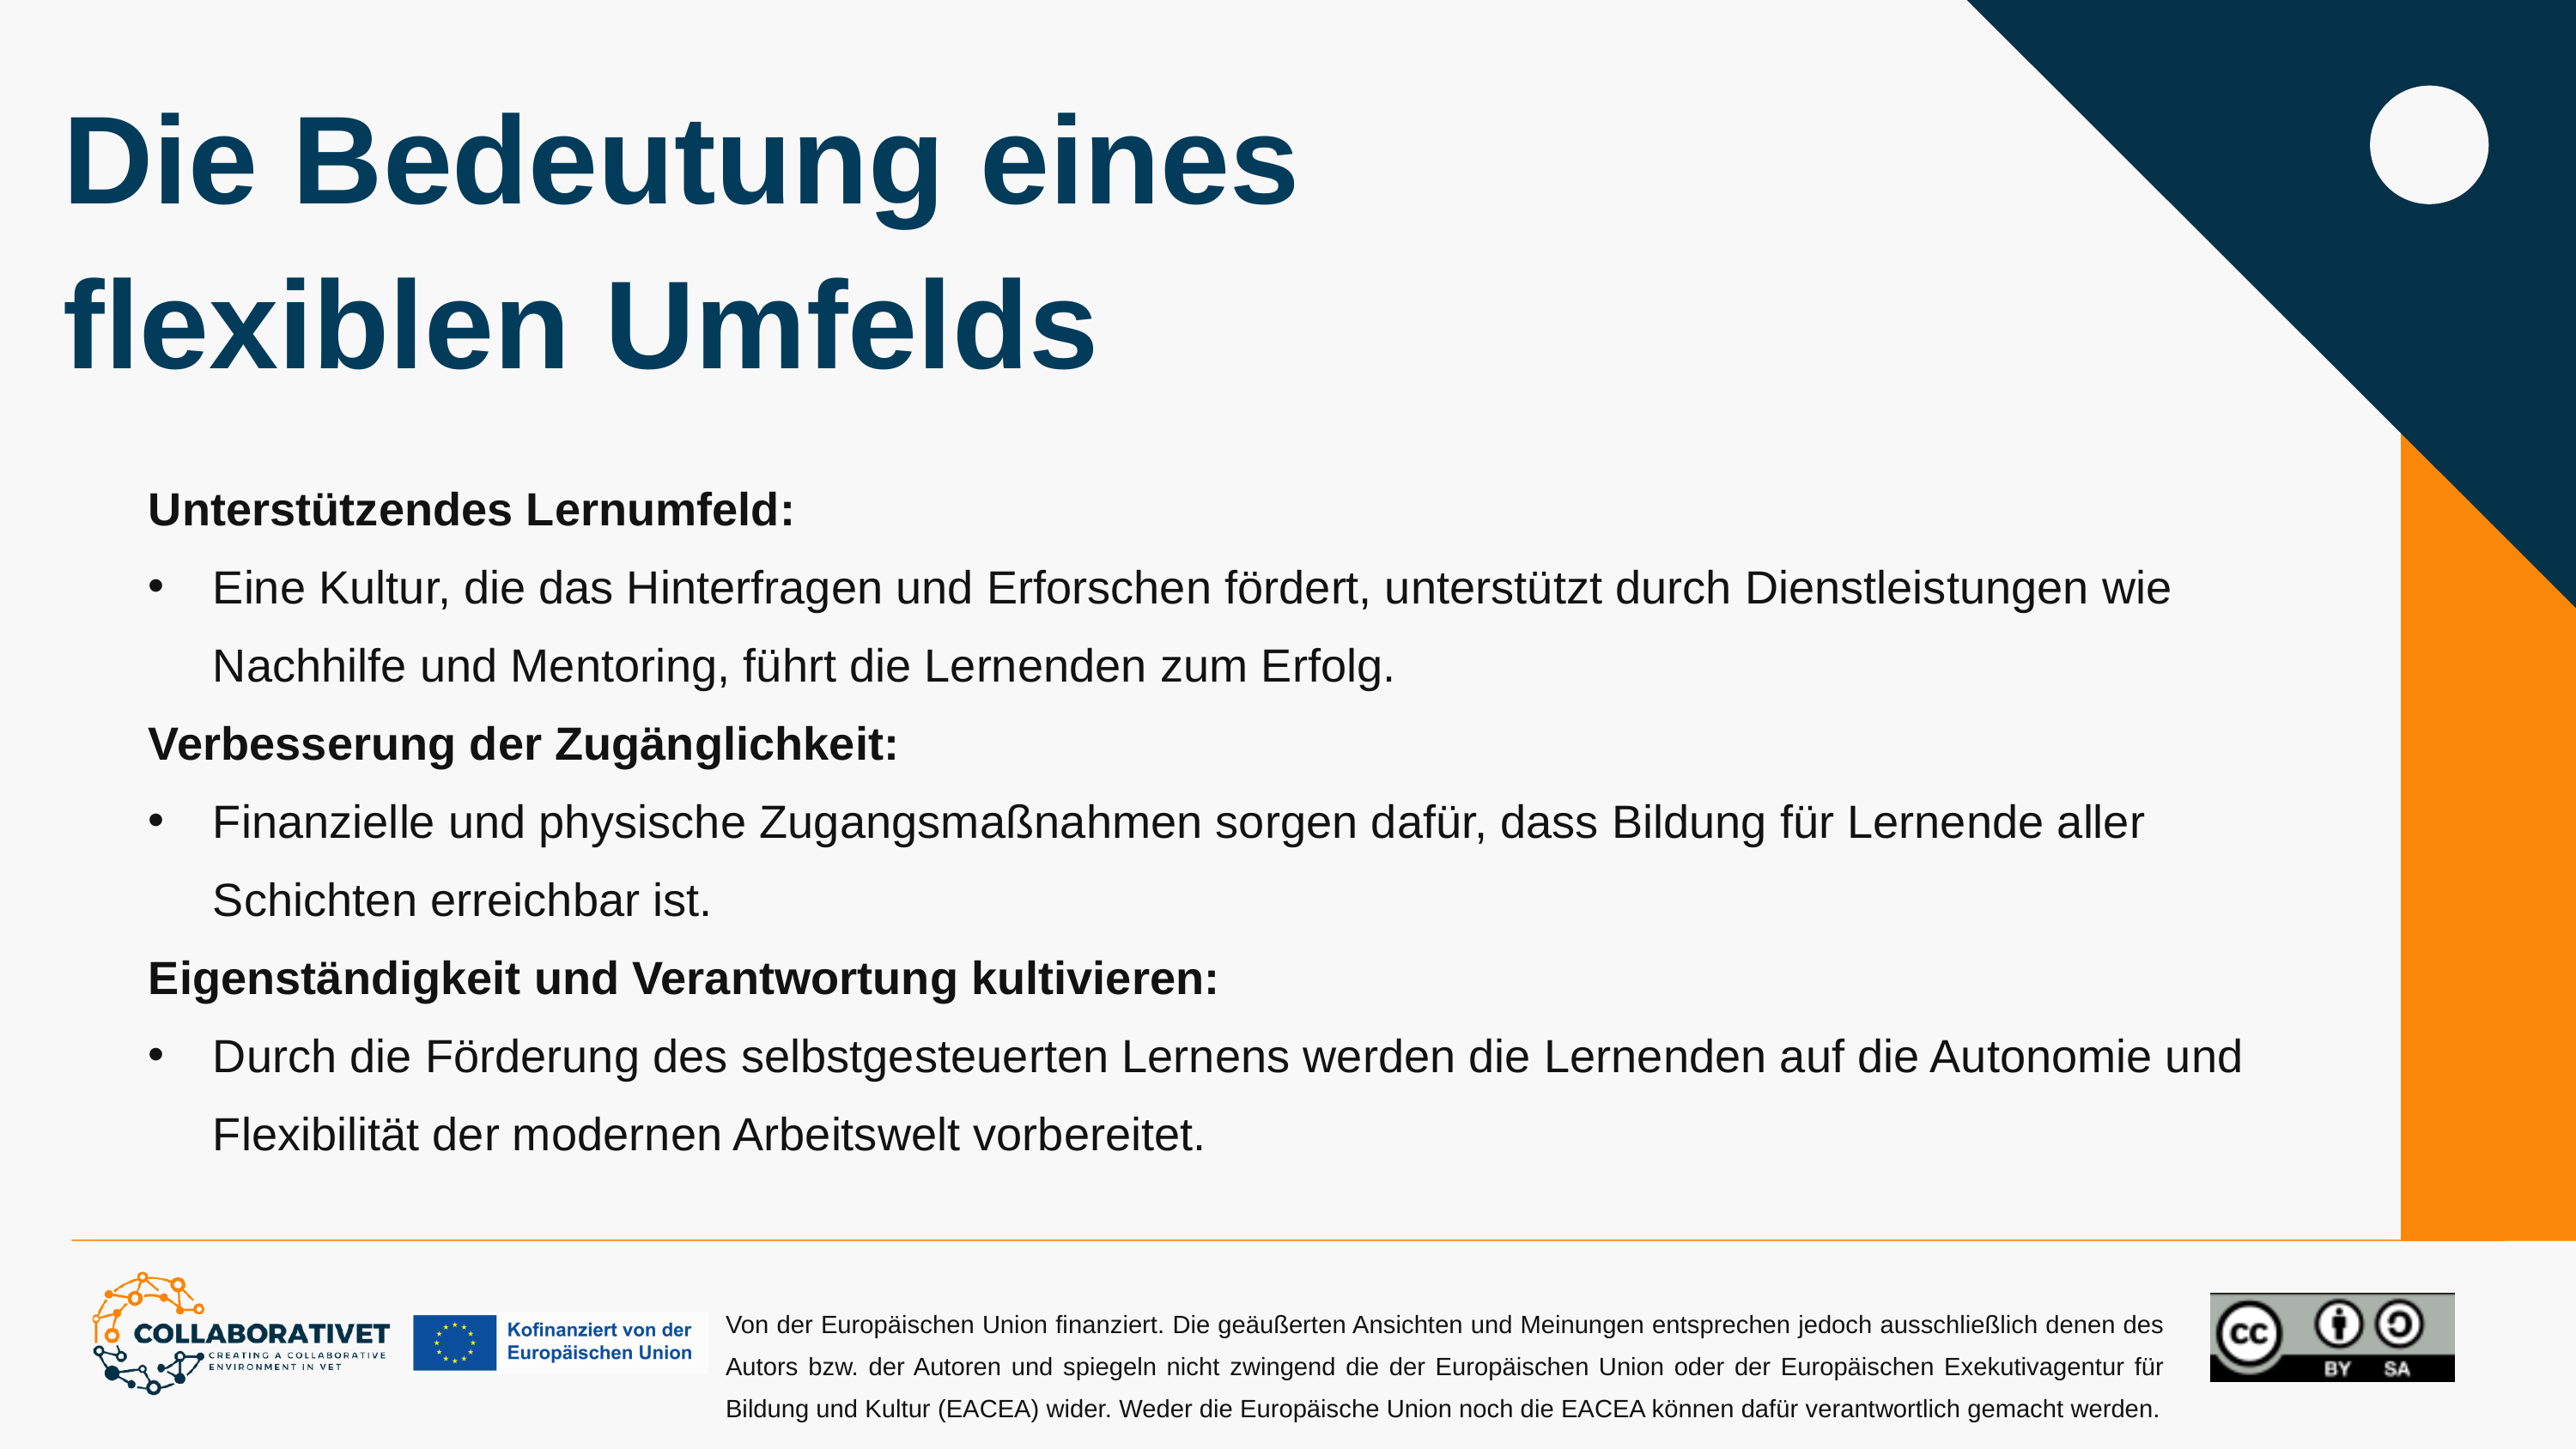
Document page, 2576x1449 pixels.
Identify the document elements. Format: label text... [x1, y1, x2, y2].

text_box [2370, 85, 2489, 204]
picture [2210, 1293, 2455, 1382]
text_box [1966, 0, 2576, 609]
text_box Die Bedeutung eines flexiblen Umfelds [63, 63, 1780, 394]
text_box [78, 1179, 408, 1449]
text_box Von der Europäischen Union finanziert. Die geäußerten Ansichten und Meinungen entsprechen jedoch ausschließlich denen des Autors bzw. der Autoren und spiegeln nicht zwingend die der Europäischen Union oder der Europäischen Exekutivagentur für Bildung und Kultur (EACEA) wider. Weder die Europäische Union noch die EACEA können dafür verantwortlich gemacht werden. [725, 1296, 2166, 1423]
text_box [2401, 434, 2576, 1241]
text_box Unterstützendes Lernumfeld: Eine Kultur, die das Hinterfragen und Erforschen fördert, unterstützt durch Dienstleistungen wie Nachhilfe und Mentoring, führt die Lernenden zum Erfolg. Verbesserung der Zugänglichkeit: Finanzielle und physische Zugangsmaßnahmen sorgen dafür, dass Bildung für Lernende aller Schichten erreichbar ist. Eigenständigkeit und Verantwortung kultivieren: Durch die Förderung des selbstgesteuerten Lernens werden die Lernenden auf die Autonomie und Flexibilität der modernen Arbeitswelt vorbereitet. [148, 457, 2327, 1161]
picture [410, 1311, 708, 1375]
